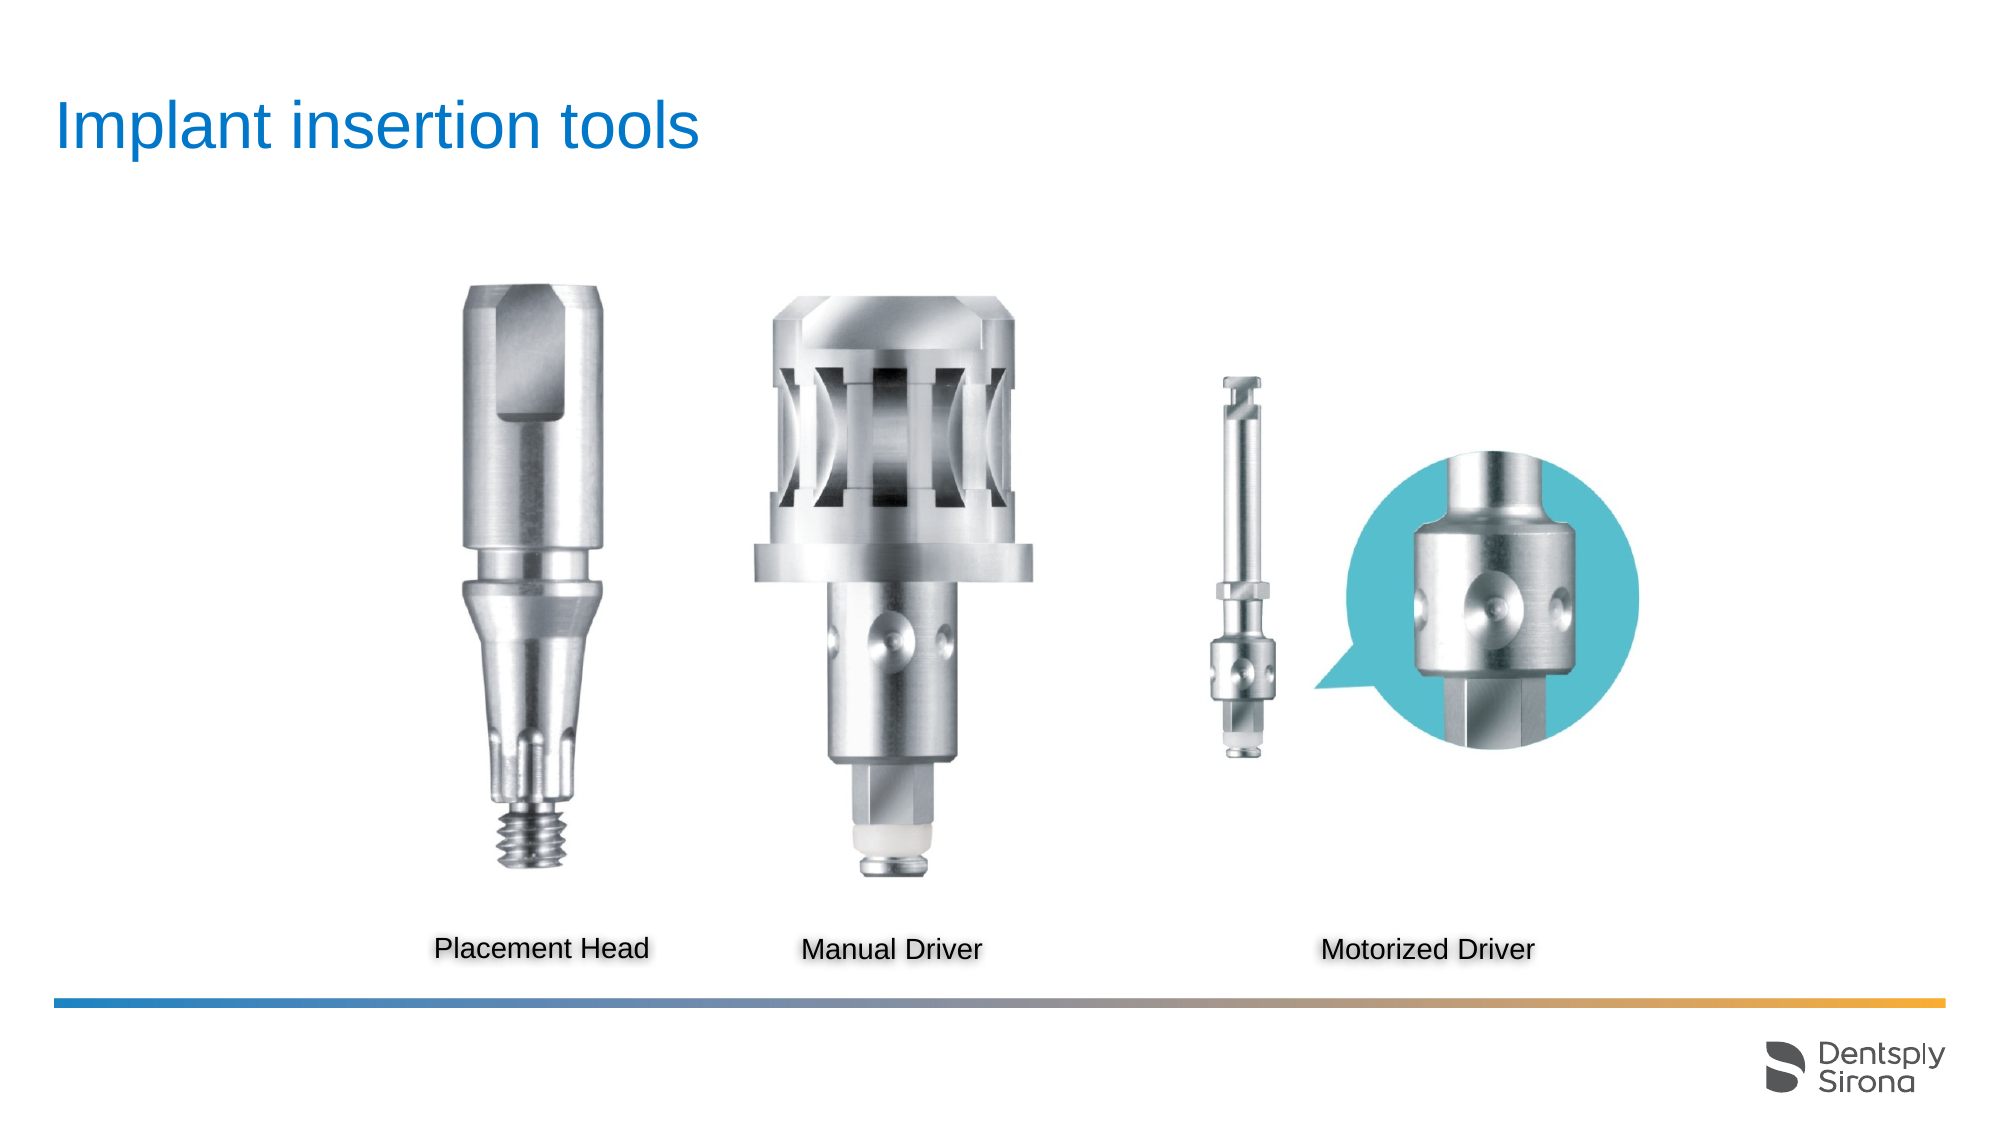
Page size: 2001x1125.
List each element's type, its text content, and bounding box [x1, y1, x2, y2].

title Implant insertion tools [54, 91, 1946, 256]
text_box Placement Head [410, 921, 674, 972]
picture [1123, 259, 1725, 894]
picture [411, 259, 650, 895]
text_box Manual Driver [773, 922, 1012, 973]
picture [698, 259, 1099, 895]
text_box Motorized Driver [1295, 922, 1562, 973]
